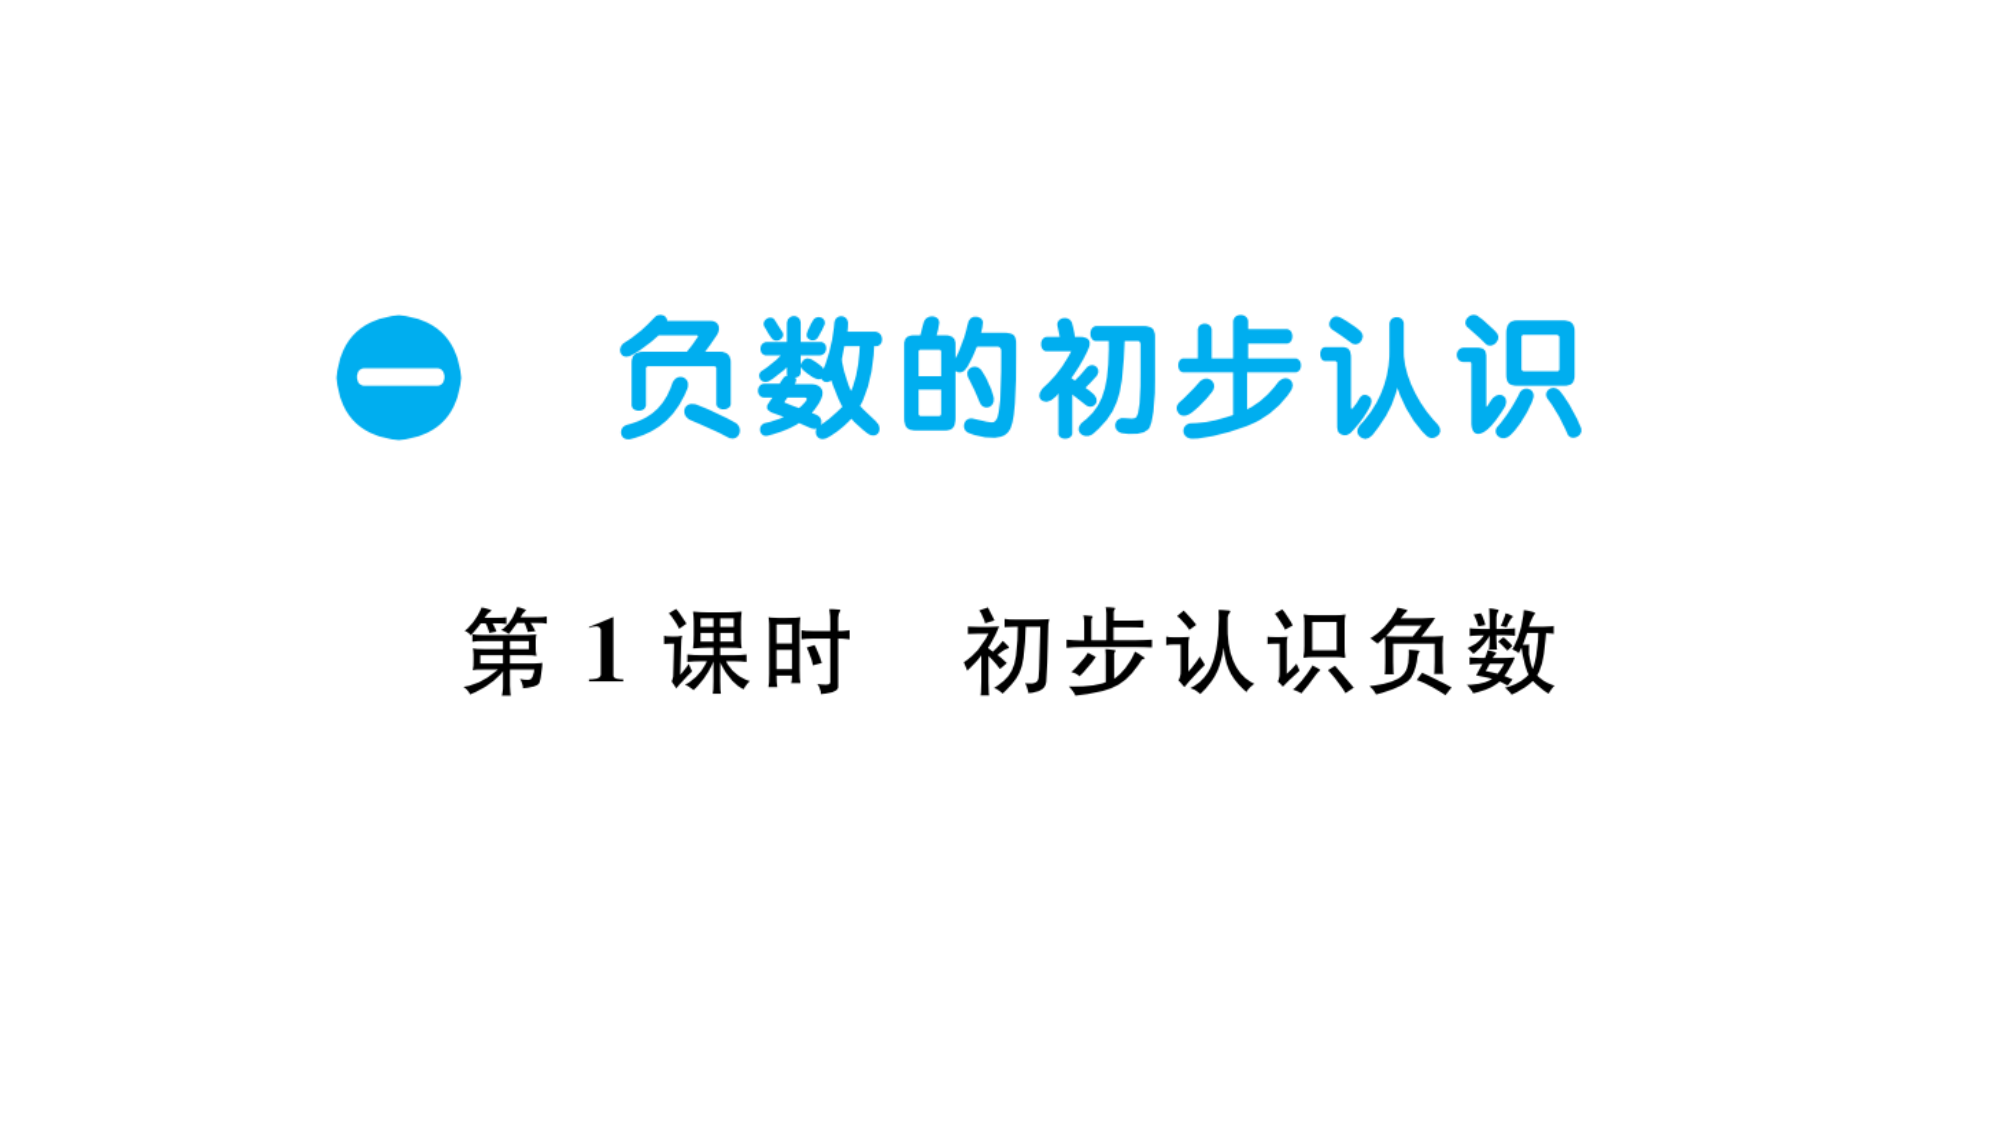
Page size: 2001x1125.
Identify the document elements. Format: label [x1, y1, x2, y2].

picture [333, 545, 1619, 760]
picture [300, 270, 1642, 490]
